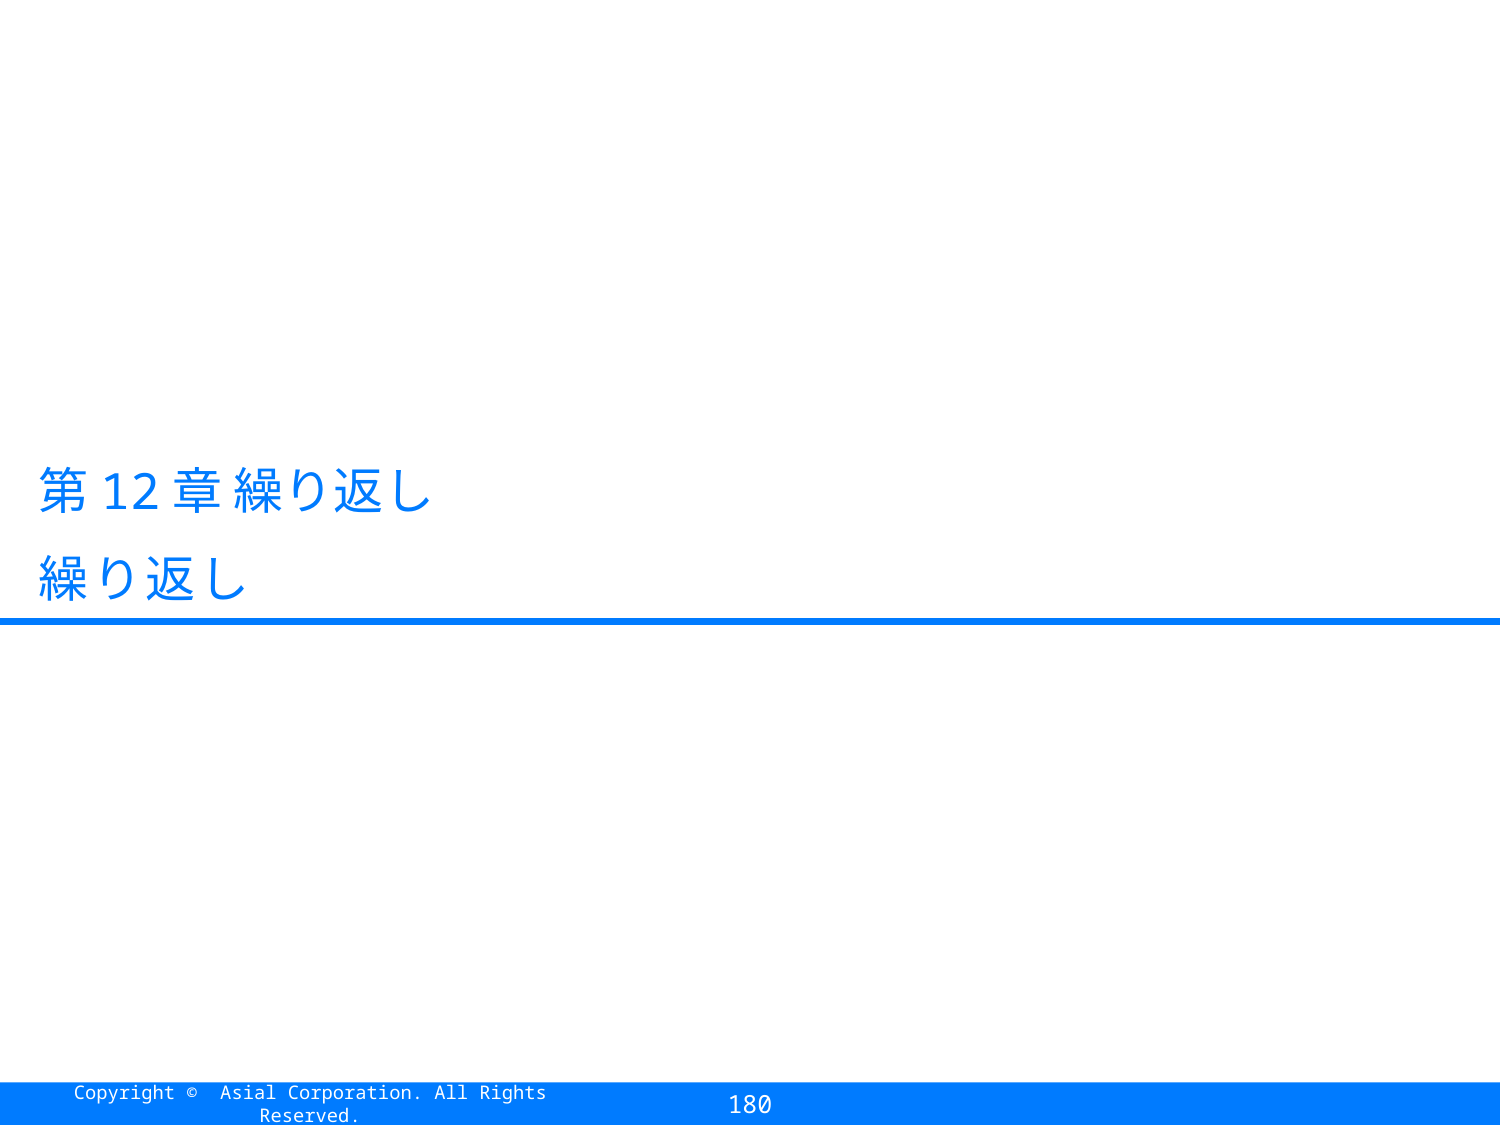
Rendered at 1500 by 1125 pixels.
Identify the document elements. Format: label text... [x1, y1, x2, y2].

slide_number 180 [581, 1075, 919, 1125]
list 第12章 繰り返し [23, 444, 1500, 536]
title 繰り返し [23, 538, 1500, 616]
